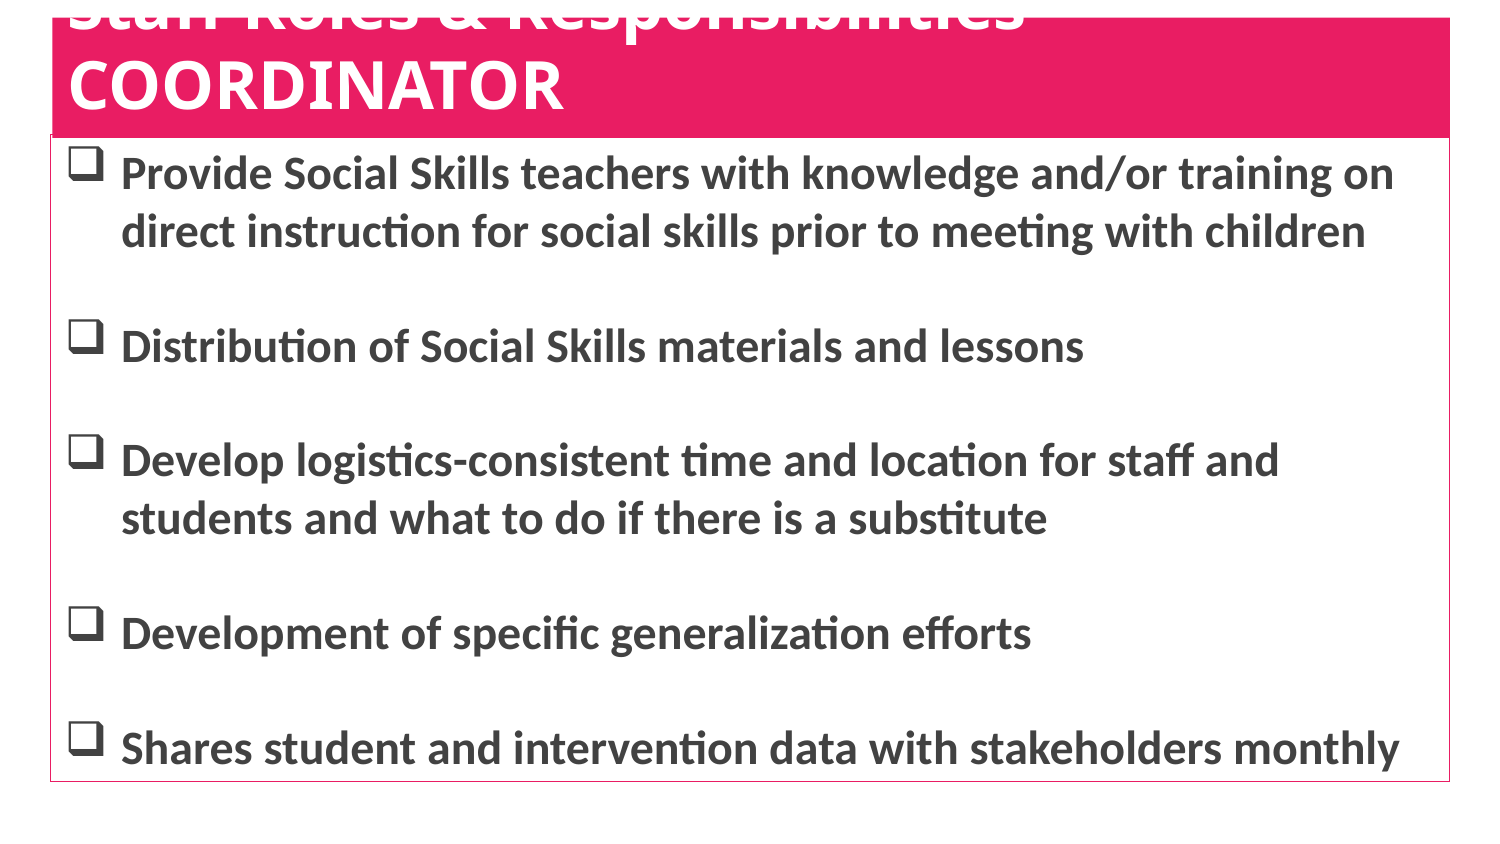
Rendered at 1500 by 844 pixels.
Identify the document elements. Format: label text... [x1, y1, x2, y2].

text_box Provide Social Skills teachers with knowledge and/or training on direct instruction for social skills prior to meeting with children Distribution of Social Skills materials and lessons Develop logistics-consistent time and location for staff and students and what to do if there is a substitute Development of specific generalization efforts Shares student and intervention data with stakeholders monthly [50, 134, 1450, 782]
title Staff Roles & Responsibilities - COORDINATOR [52, 17, 1450, 134]
